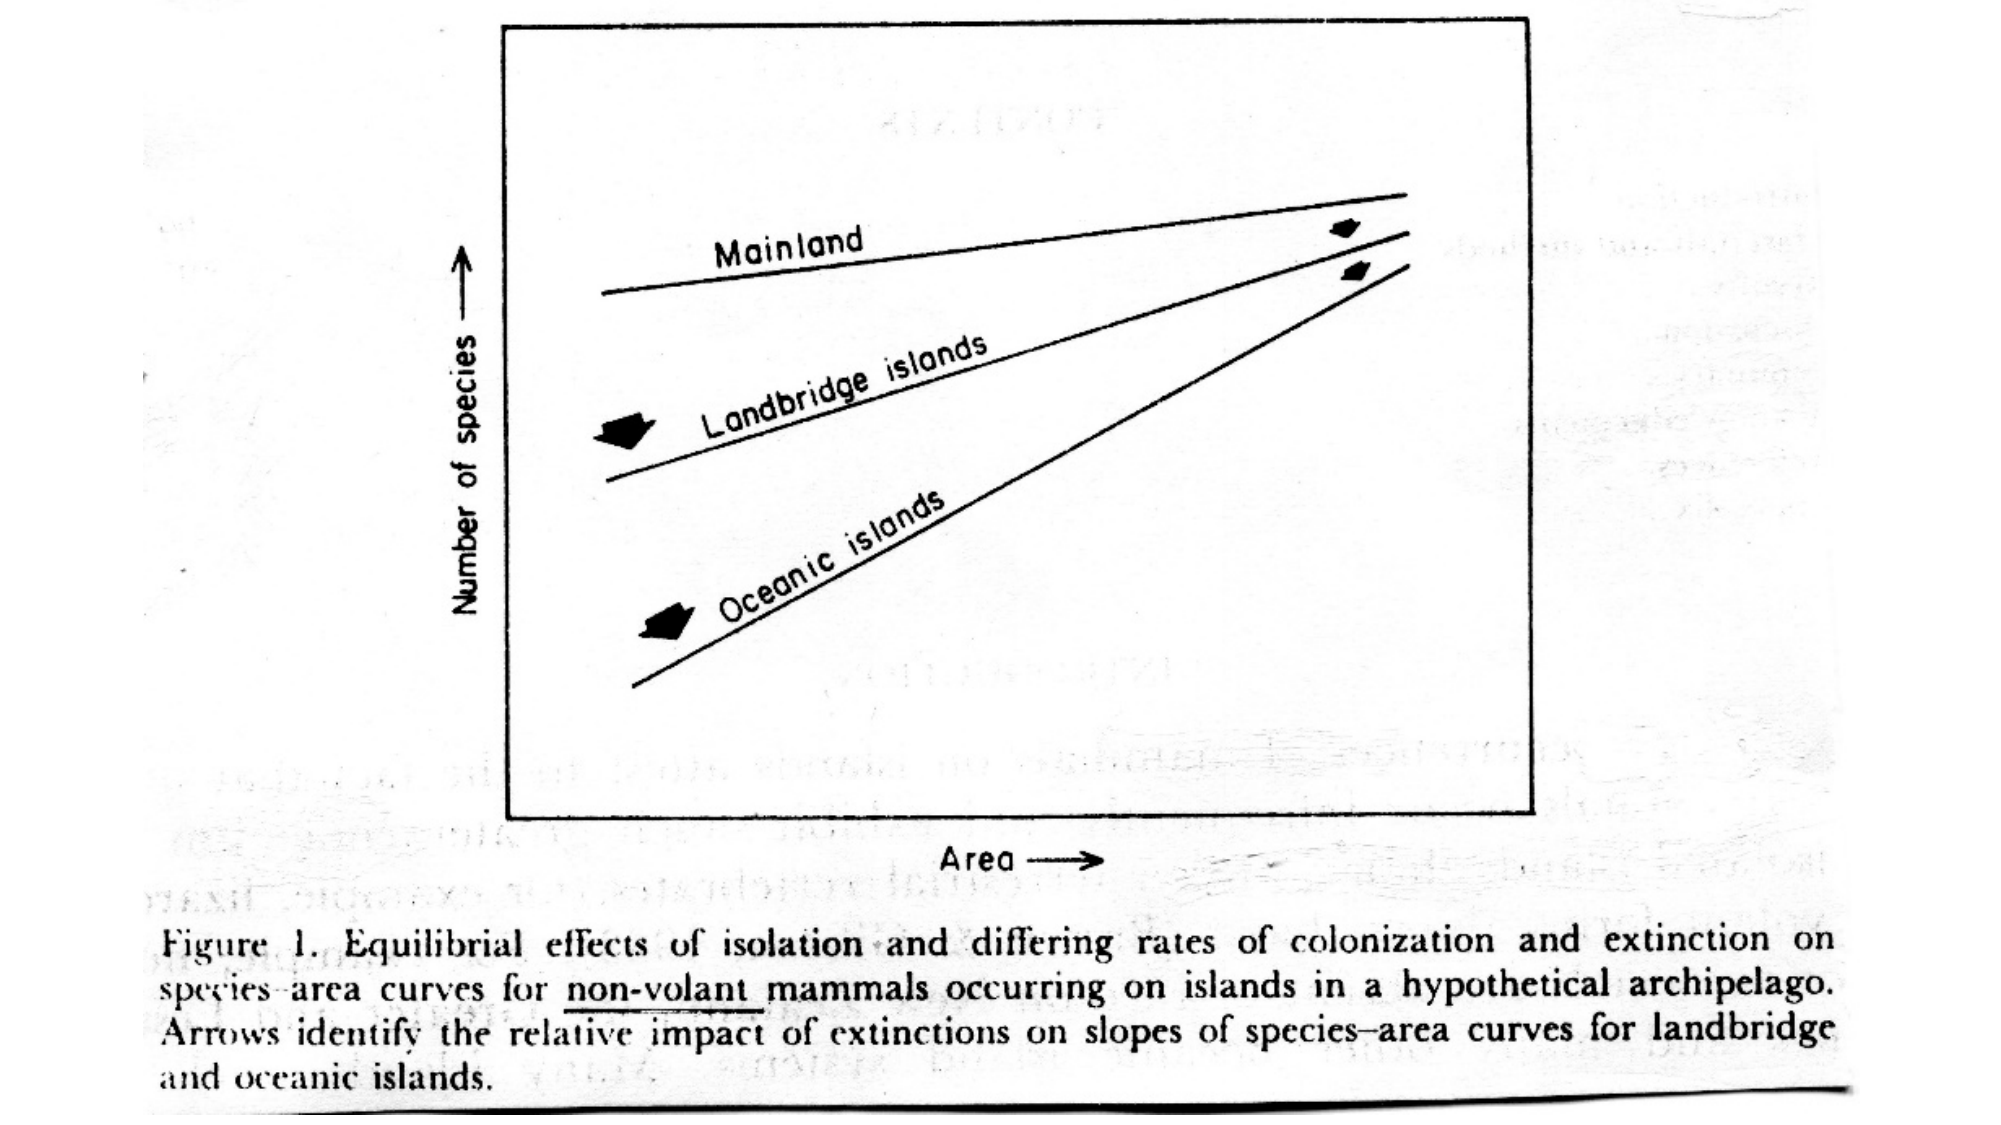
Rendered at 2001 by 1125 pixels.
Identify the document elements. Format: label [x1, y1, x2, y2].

list [143, 0, 1860, 1115]
